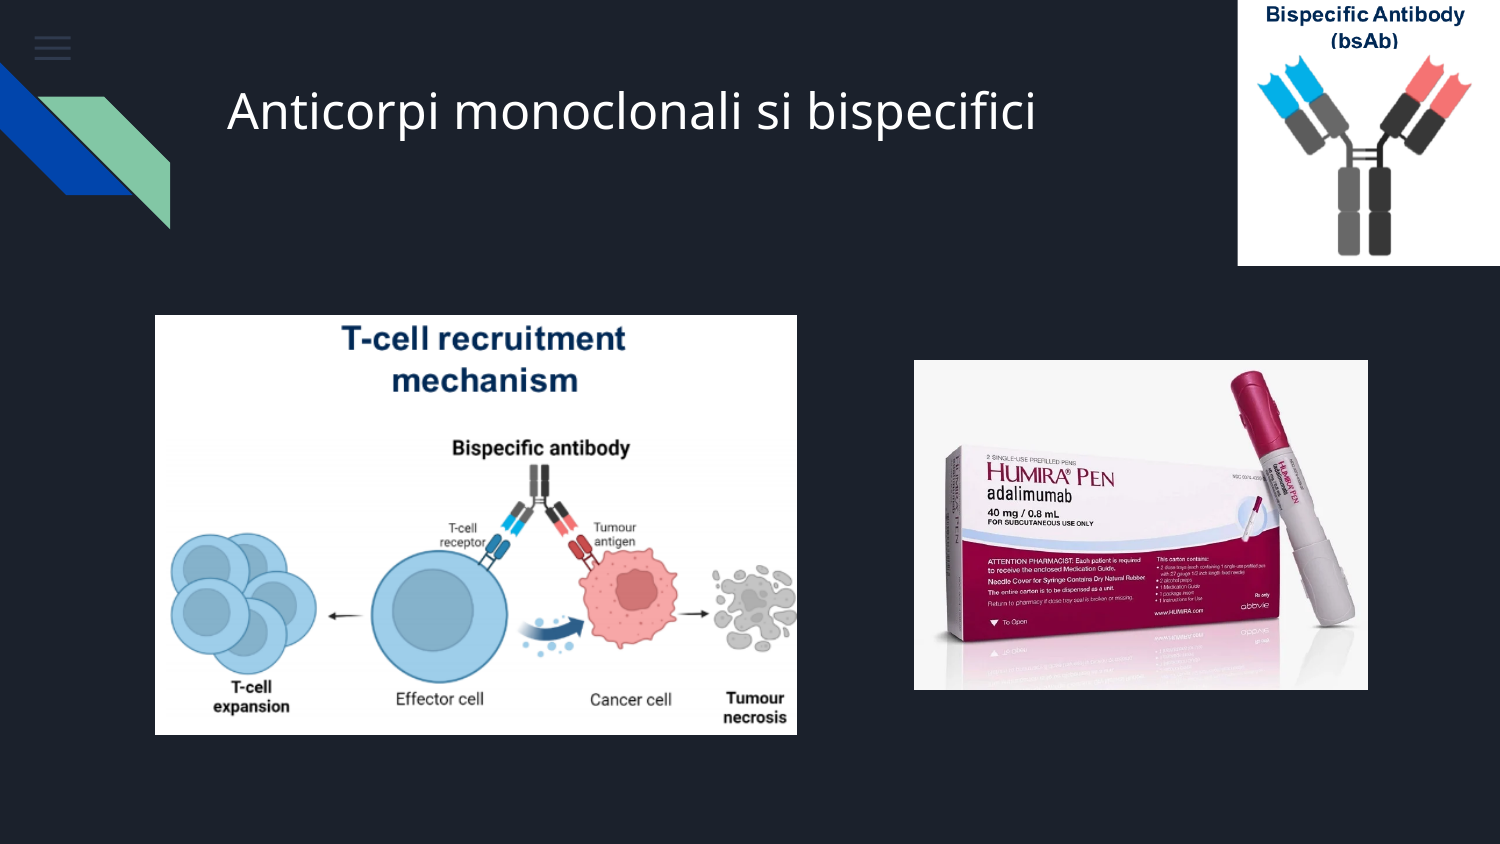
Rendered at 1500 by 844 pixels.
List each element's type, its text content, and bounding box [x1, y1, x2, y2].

picture [914, 360, 1368, 690]
title Anticorpi monoclonali si bispecifici [212, 64, 1232, 215]
picture [1237, 0, 1500, 266]
picture [154, 314, 797, 735]
